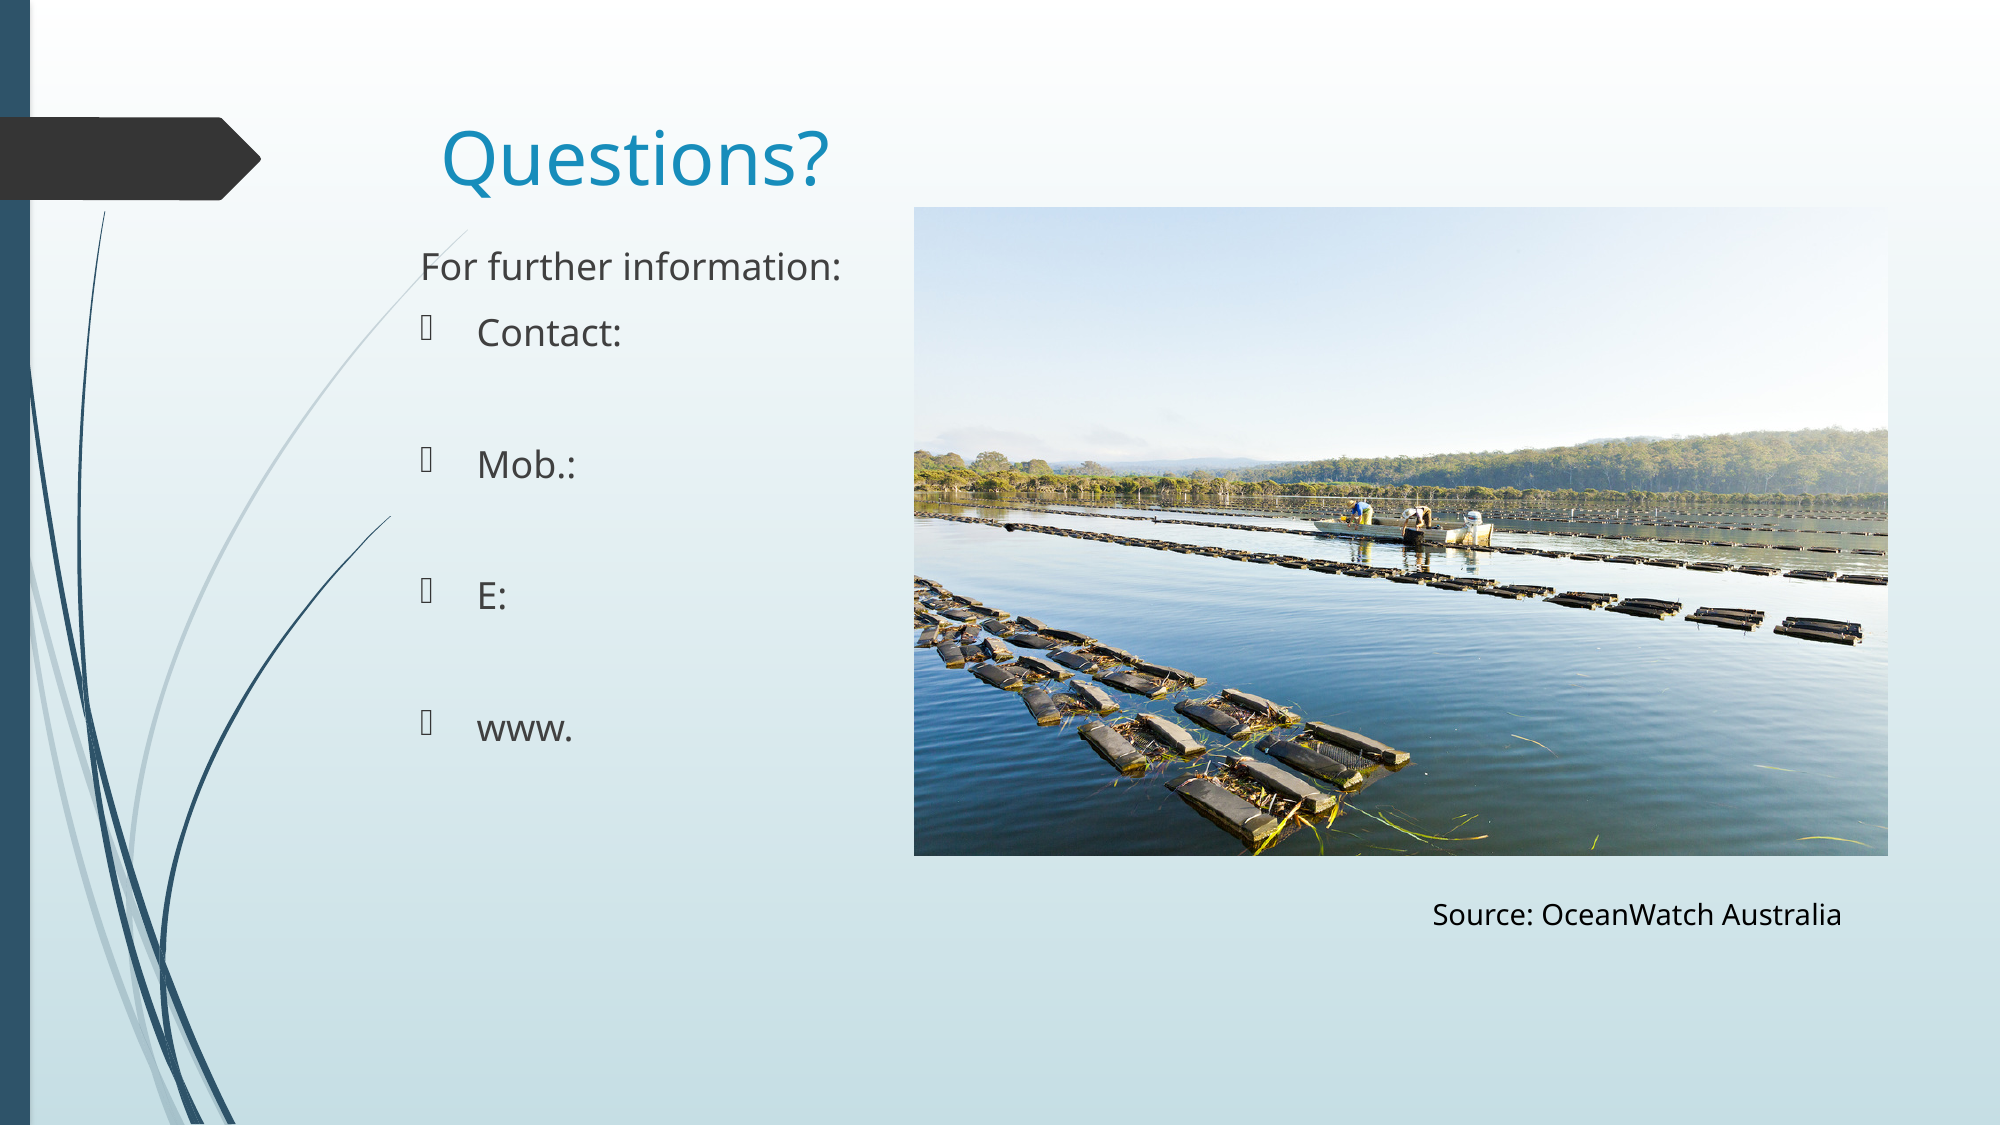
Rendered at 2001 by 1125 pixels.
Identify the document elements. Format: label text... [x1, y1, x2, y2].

list For further information: Contact: Mob.: E: www. [405, 235, 896, 856]
picture [914, 207, 1888, 856]
title Questions? [425, 102, 1888, 313]
text_box Source: OceanWatch Australia [1417, 888, 1888, 939]
